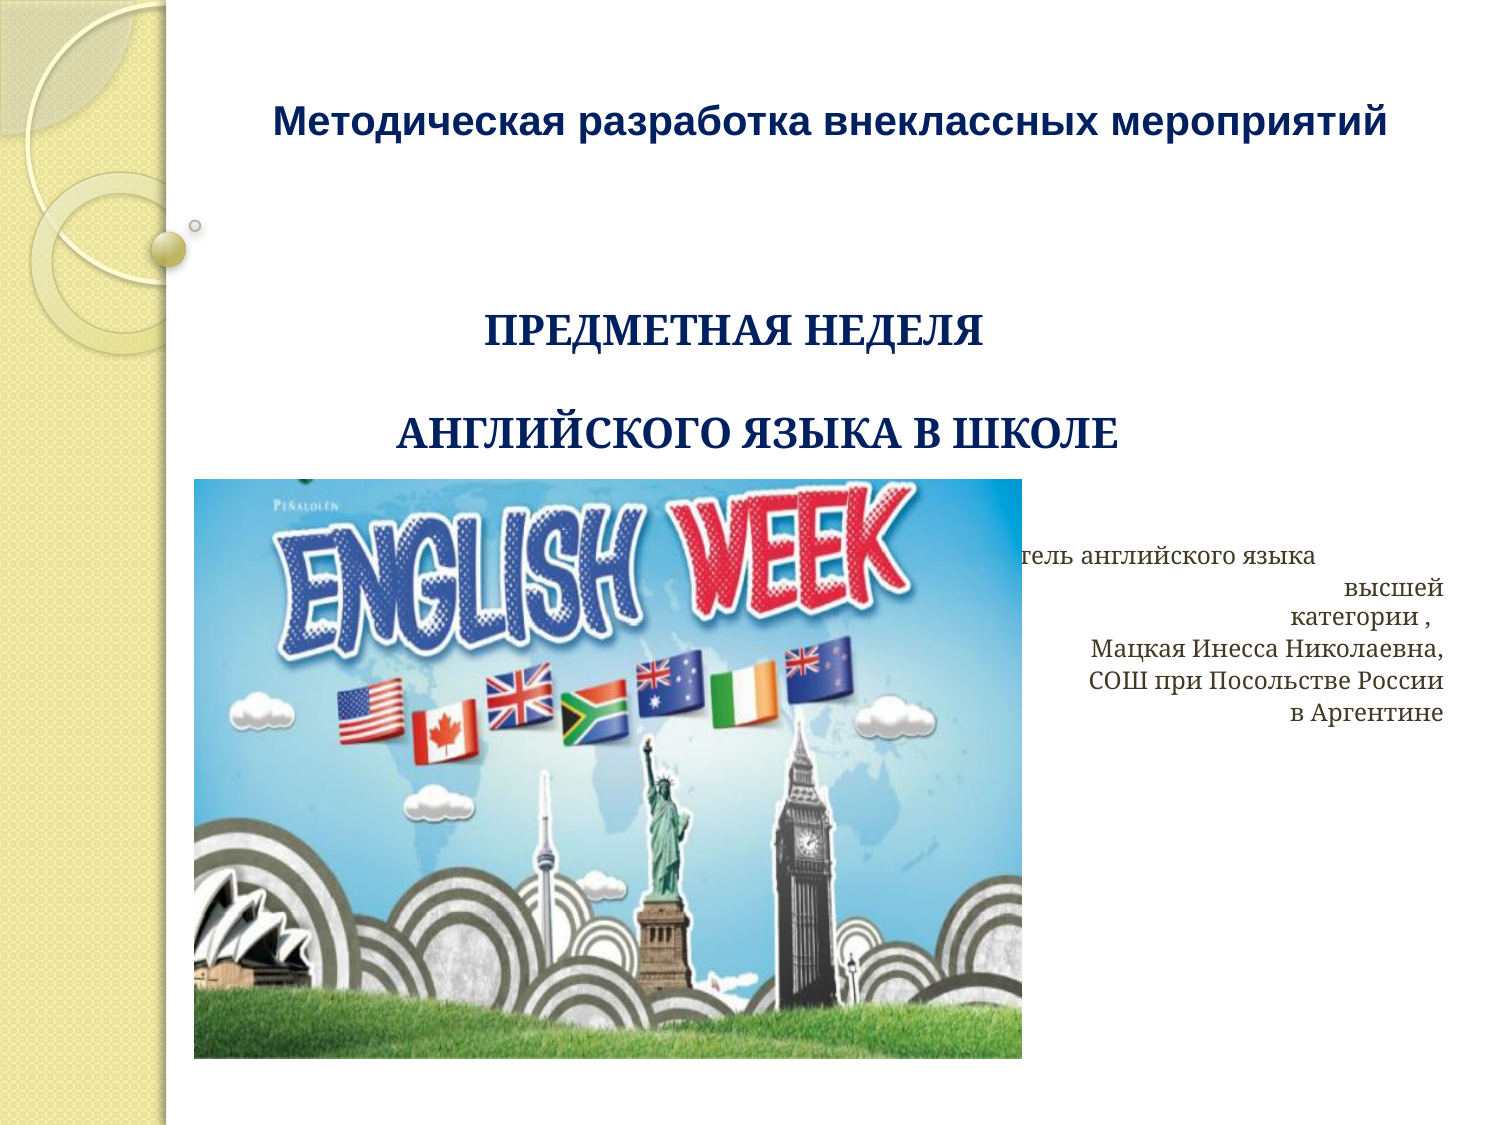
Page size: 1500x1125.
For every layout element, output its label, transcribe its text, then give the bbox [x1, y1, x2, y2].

picture [194, 479, 1022, 1059]
title Методическая разработка внеклассных мероприятий [234, 59, 1450, 301]
subtitle ПРЕДМЕТНАЯ НЕДЕЛЯ АНГЛИЙСКОГО ЯЗЫКА В ШКОЛЕ Учитель английского языка высшей категории , Мацкая Инесса Николаевна, СОШ при Посольстве России в Аргентине [234, 303, 1459, 823]
